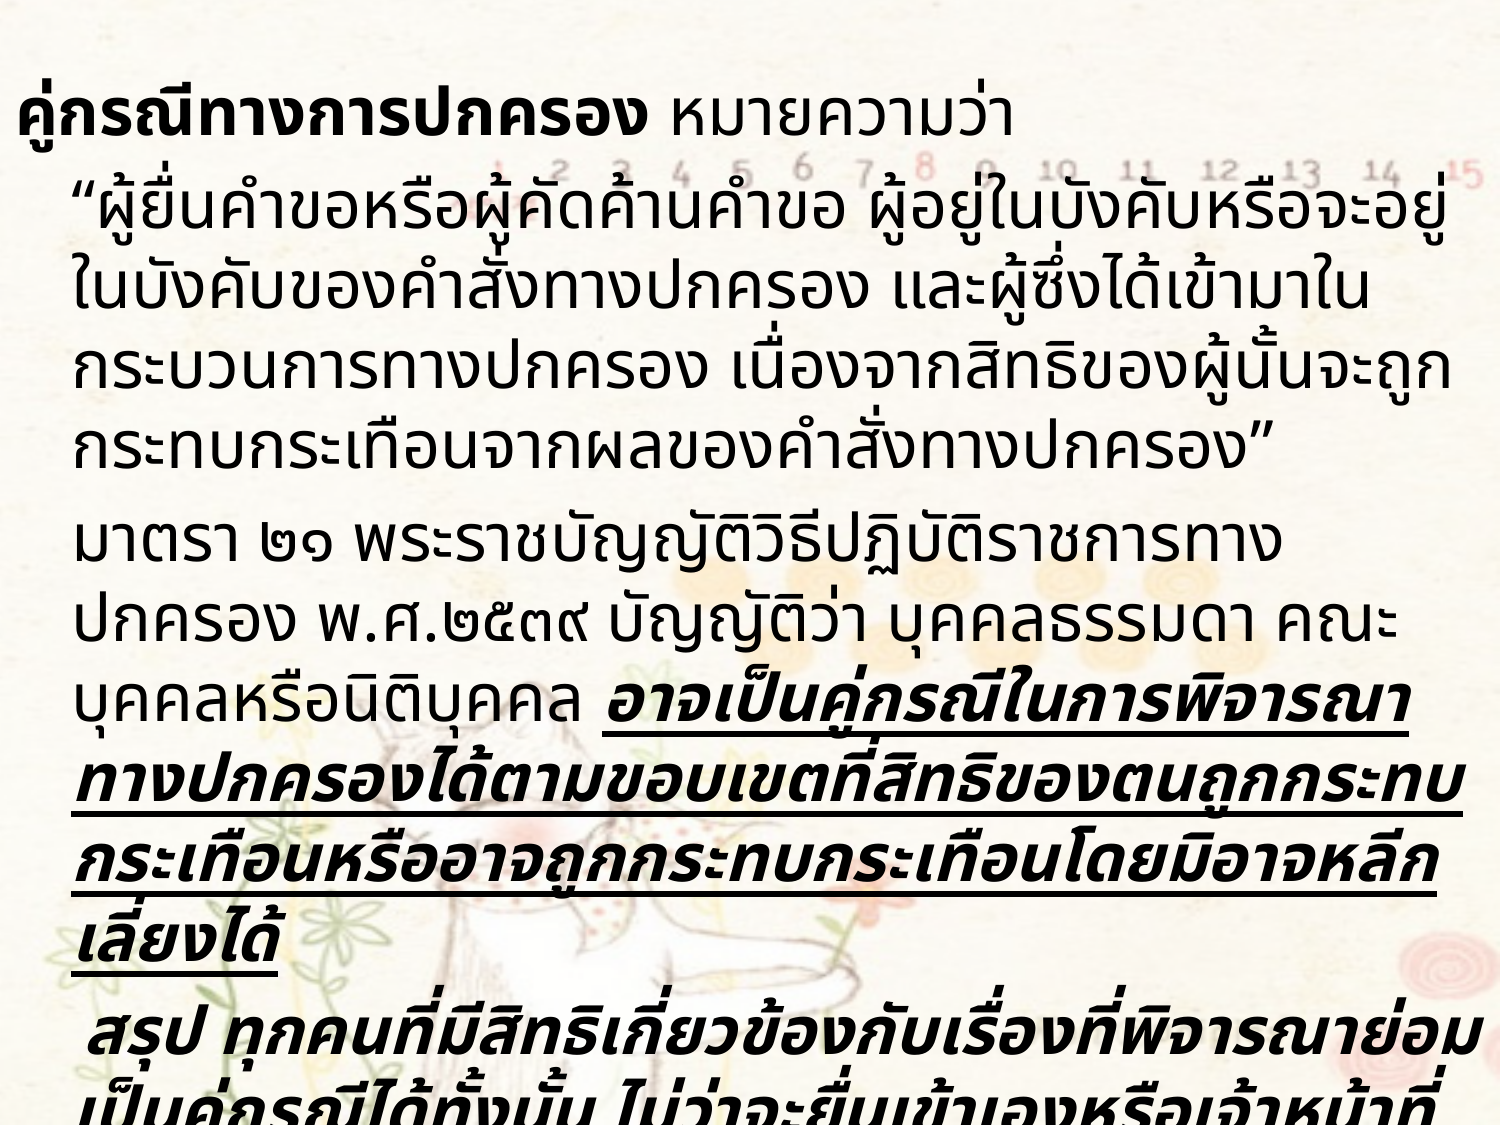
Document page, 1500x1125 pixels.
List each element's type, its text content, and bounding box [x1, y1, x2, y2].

list คู่กรณีทางการปกครอง หมายความว่า “ผู้ยื่นคำขอหรือผู้คัดค้านคำขอ ผู้อยู่ในบังคับหรือจะอยู่ในบังคับของคำสั่งทางปกครอง และผู้ซึ่งได้เข้ามาในกระบวนการทางปกครอง เนื่องจากสิทธิของผู้นั้นจะถูกกระทบกระเทือนจากผลของคำสั่งทางปกครอง” มาตรา ๒๑ พระราชบัญญัติวิธีปฏิบัติราชการทางปกครอง พ.ศ.๒๕๓๙ บัญญัติว่า บุคคลธรรมดา คณะบุคคลหรือนิติบุคคล อาจเป็นคู่กรณีในการพิจารณาทางปกครองได้ตามขอบเขตที่สิทธิของตนถูกกระทบกระเทือนหรืออาจถูกกระทบกระเทือนโดยมิอาจหลีกเลี่ยงได้ สรุป ทุกคนที่มีสิทธิเกี่ยวข้องกับเรื่องที่พิจารณาย่อมเป็นคู่กรณีได้ทั้งนั้น ไม่ว่าจะยื่นเข้าเองหรือเจ้าหน้าที่เรียกเข้ามา และไม่ว่าสิทธืของผู้นั้นจะถูกกระทบกระเทือนมากน้อยเพียงใด [0, 60, 1500, 847]
